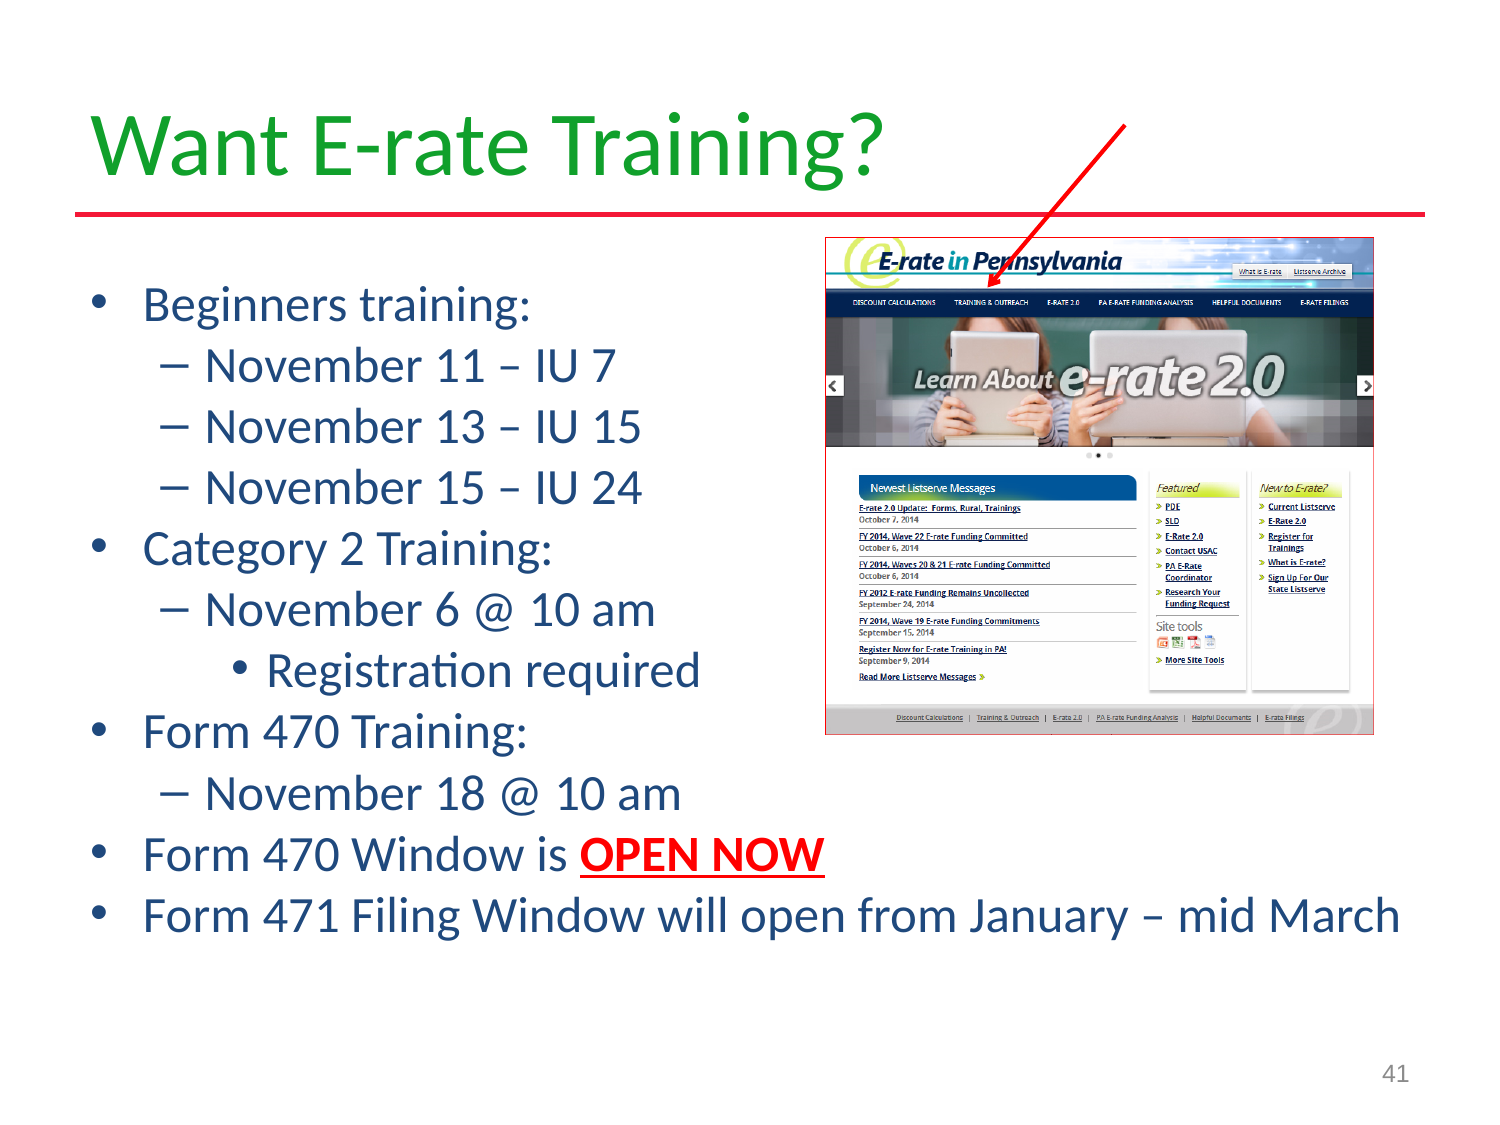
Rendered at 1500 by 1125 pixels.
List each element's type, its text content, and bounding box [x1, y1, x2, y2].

picture [824, 237, 1374, 735]
slide_number 41 [1074, 1042, 1425, 1103]
list Beginners training: November 11 – IU 7 November 13 – IU 15 November 15 – IU 24 Category 2 Training: November 6 @ 10 am Registration required Form 470 Training: November 18 @ 10 am Form 470 Window is OPEN NOW Form 471 Filing Window will open from January – mid March [75, 262, 1425, 1005]
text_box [987, 124, 1126, 288]
title Want E-rate Training? [75, 45, 1425, 233]
